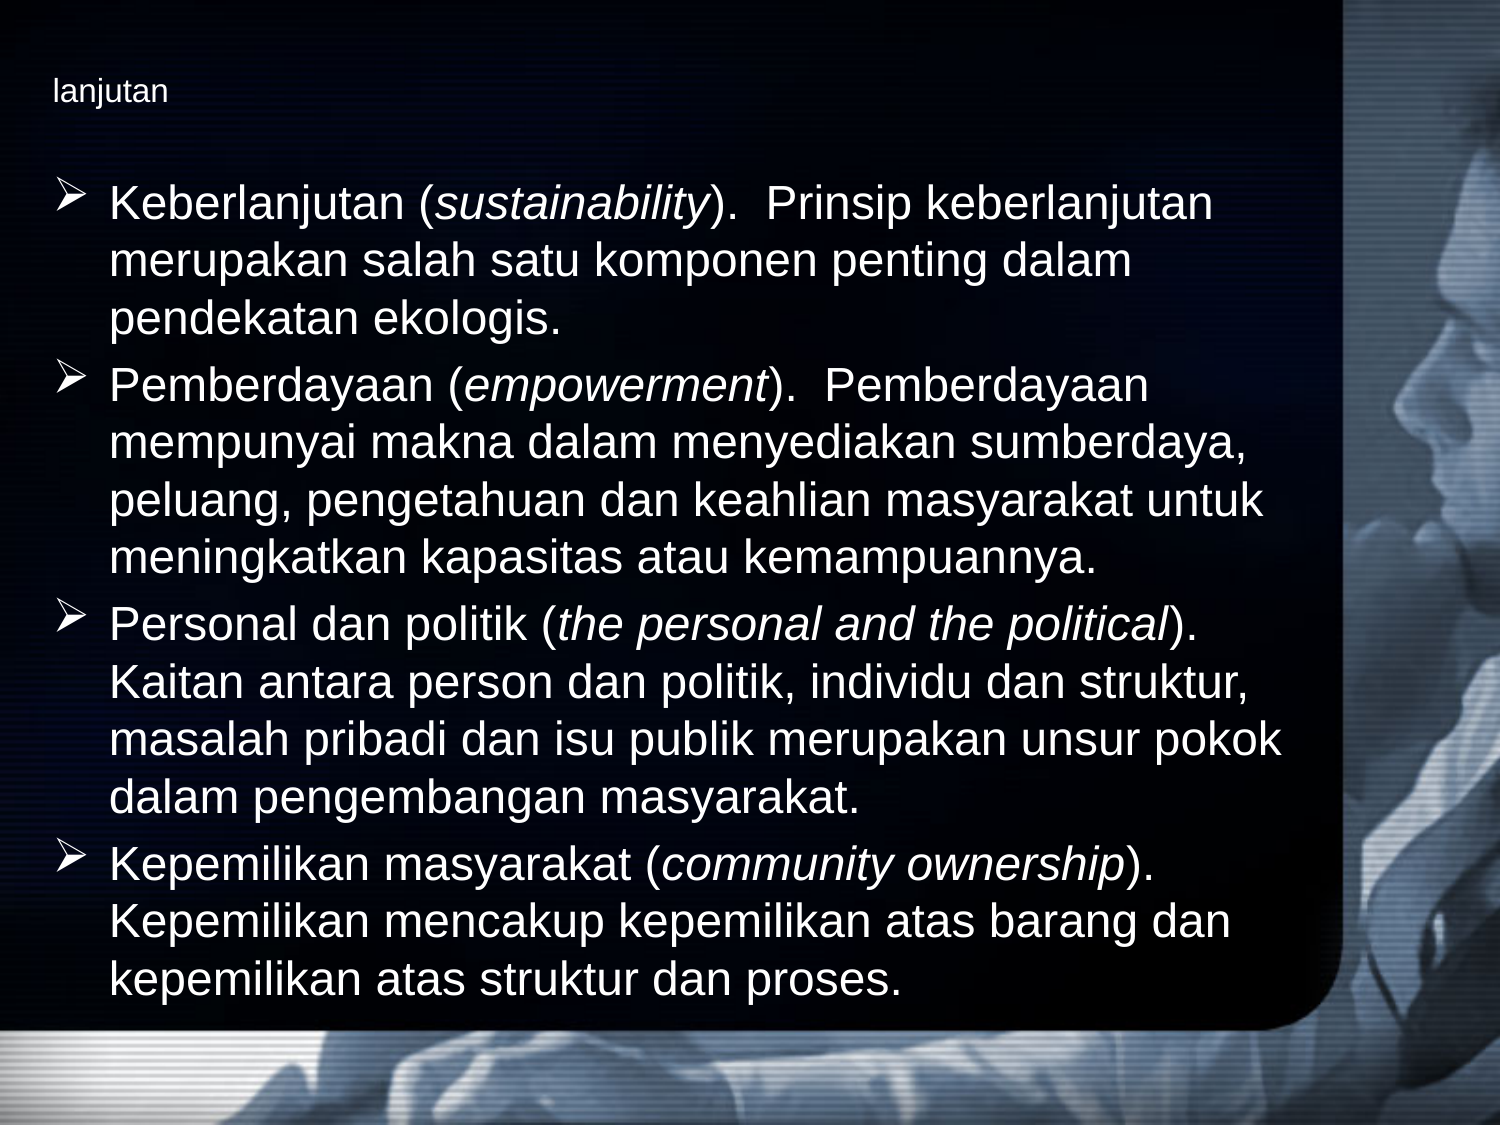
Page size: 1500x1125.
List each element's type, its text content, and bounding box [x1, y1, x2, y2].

title lanjutan [37, 24, 1313, 153]
picture [0, 0, 1500, 1125]
list Keberlanjutan (sustainability). Prinsip keberlanjutan merupakan salah satu komponen penting dalam pendekatan ekologis. Pemberdayaan (empowerment). Pemberdayaan mempunyai makna dalam menyediakan sumberdaya, peluang, pengetahuan dan keahlian masyarakat untuk meningkatkan kapasitas atau kemampuannya. Personal dan politik (the personal and the political). Kaitan antara person dan politik, individu dan struktur, masalah pribadi dan isu publik merupakan unsur pokok dalam pengembangan masyarakat. Kepemilikan masyarakat (community ownership). Kepemilikan mencakup kepemilikan atas barang dan kepemilikan atas struktur dan proses. [37, 163, 1313, 1001]
